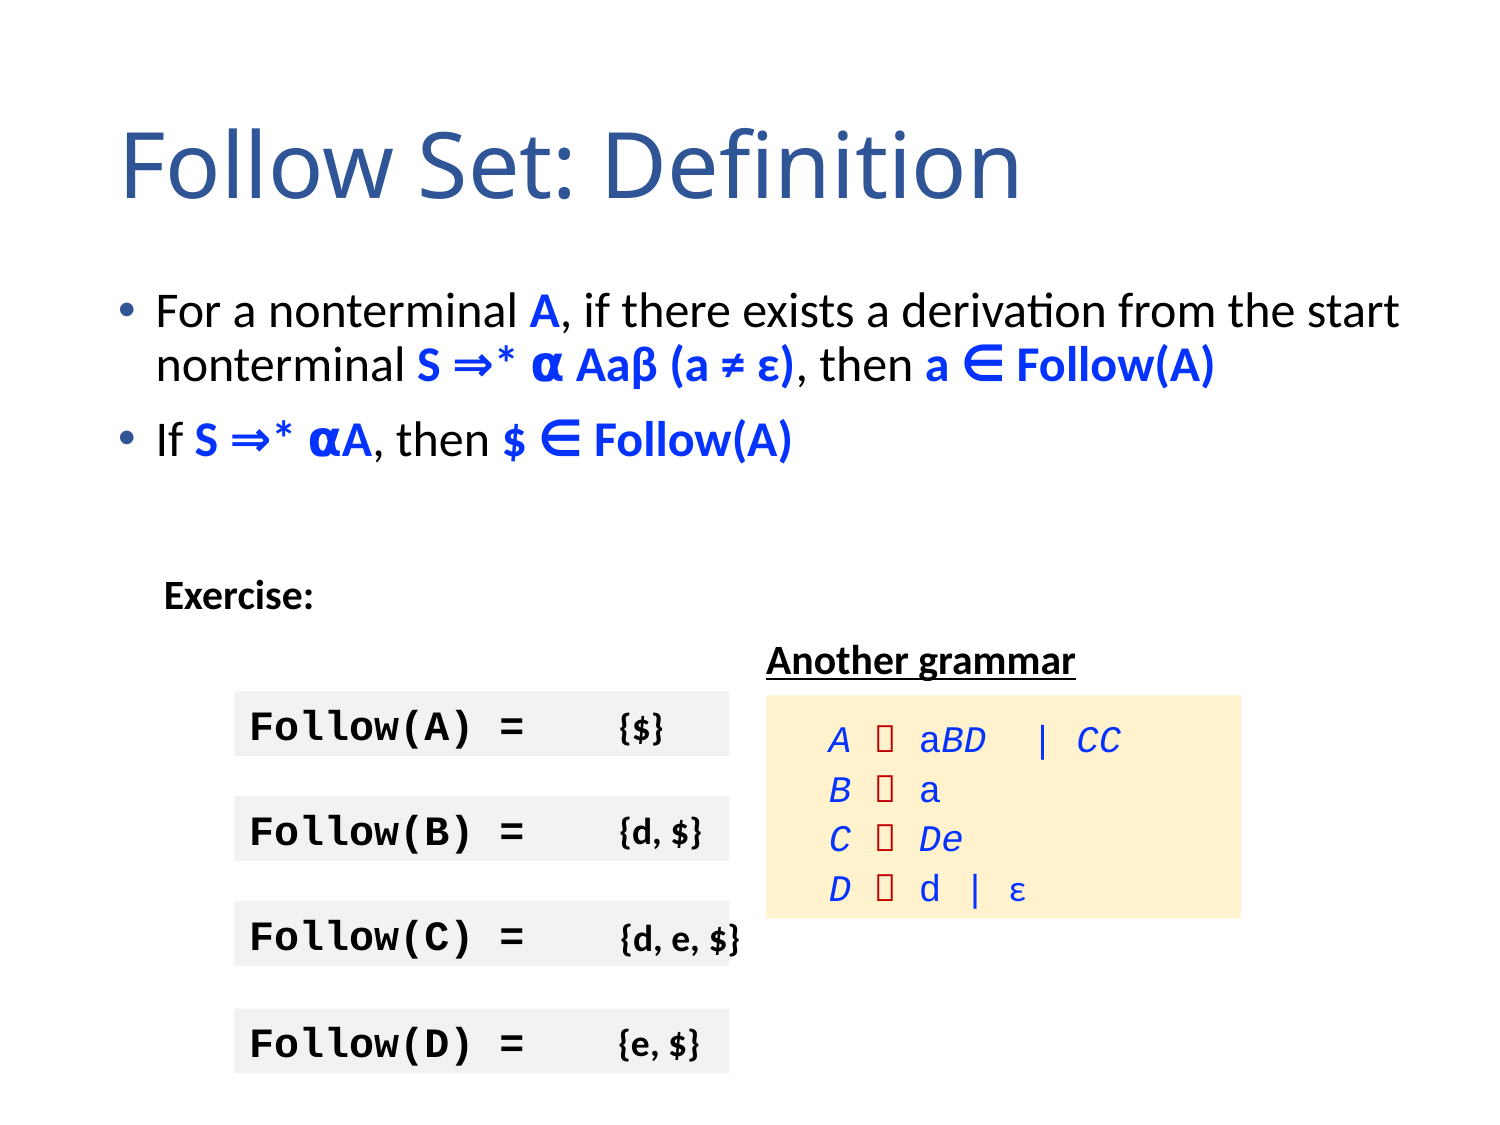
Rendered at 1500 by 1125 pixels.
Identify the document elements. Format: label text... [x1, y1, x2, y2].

list For a nonterminal A, if there exists a derivation from the start nonterminal S ⇒* ⍺ Aaβ (a ≠ ε), then a ∈ Follow(A) If S ⇒* ⍺A, then $ ∈ Follow(A) [103, 277, 1500, 557]
text_box Follow(C) = [234, 901, 730, 966]
text_box Follow(A) = [234, 691, 730, 757]
text_box Follow(D) = [234, 1008, 730, 1074]
text_box {d, e, $} [605, 906, 756, 966]
text_box Another grammar [751, 625, 1091, 691]
title Follow Set: Definition [103, 59, 1397, 277]
text_box Follow(B) = [234, 796, 730, 861]
text_box A  aBD | CC B  a C  De D  d | ε [814, 703, 1242, 916]
text_box {$} [604, 695, 679, 756]
text_box Exercise: [148, 560, 330, 625]
text_box [765, 694, 1242, 919]
text_box {d, $} [604, 799, 718, 859]
text_box {e, $} [603, 1011, 716, 1072]
